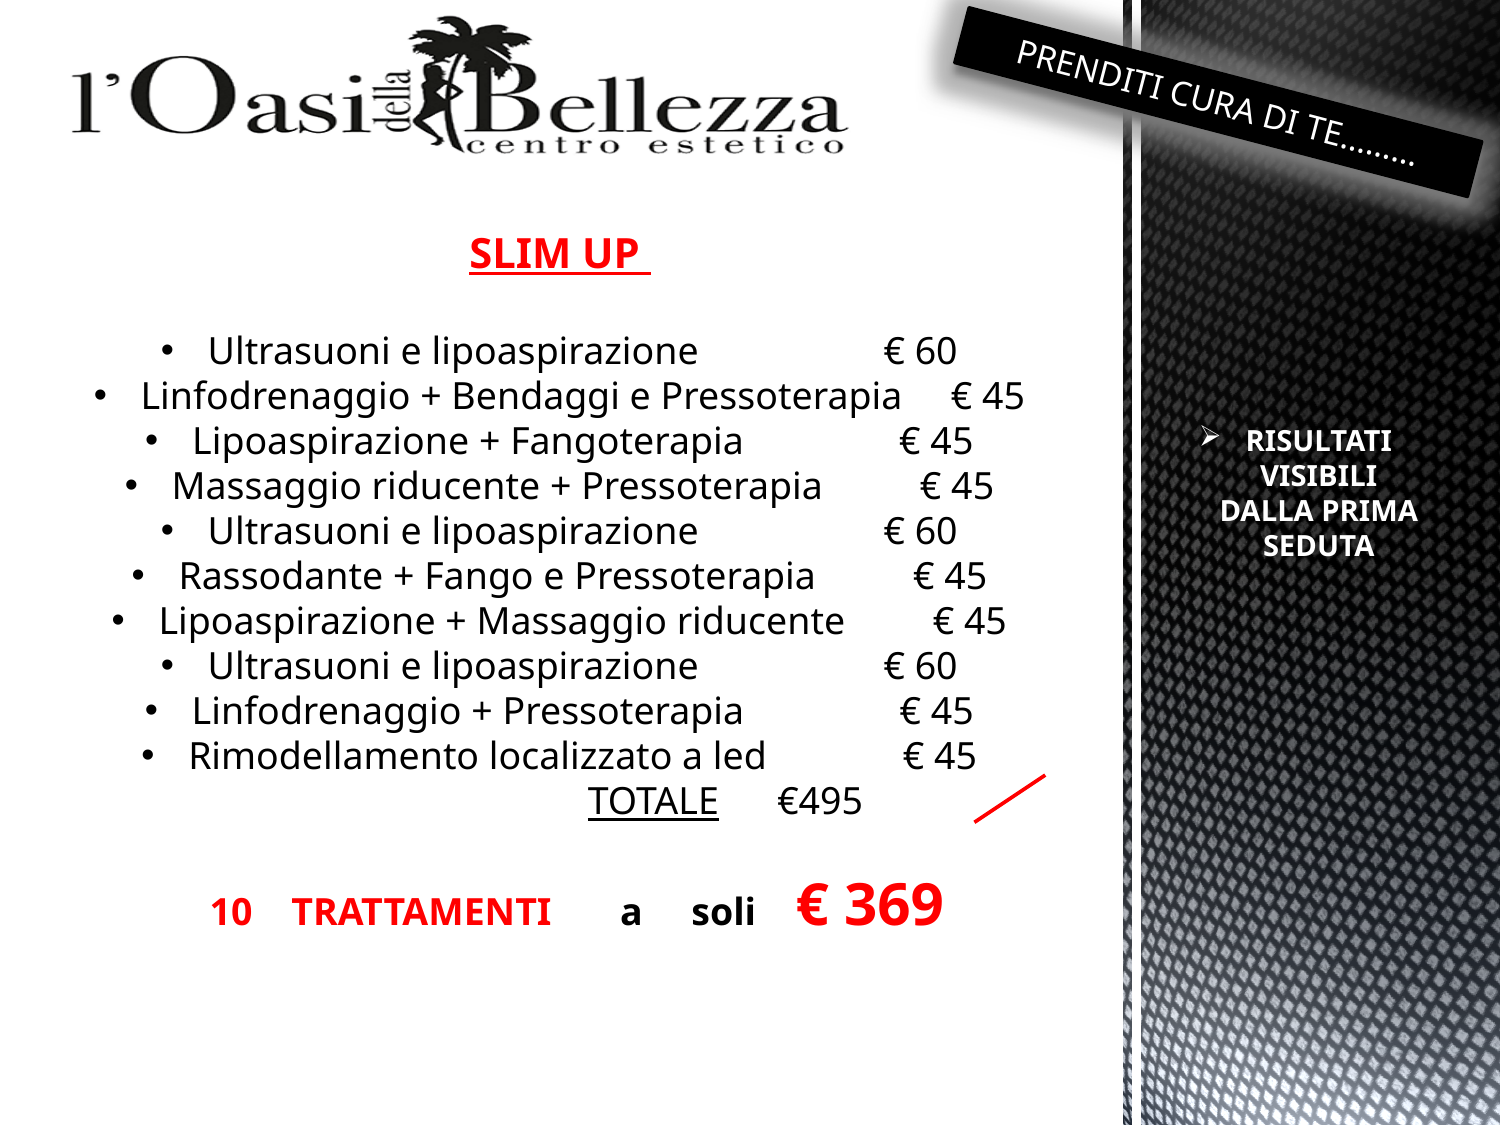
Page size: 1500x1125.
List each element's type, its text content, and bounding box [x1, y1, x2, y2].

text_box SLIM UP Ultrasuoni e lipoaspirazione € 60 Linfodrenaggio + Bendaggi e Pressoterapia € 45 Lipoaspirazione + Fangoterapia € 45 Massaggio riducente + Pressoterapia € 45 Ultrasuoni e lipoaspirazione € 60 Rassodante + Fango e Pressoterapia € 45 Lipoaspirazione + Massaggio riducente € 45 Ultrasuoni e lipoaspirazione € 60 Linfodrenaggio + Pressoterapia € 45 Rimodellamento localizzato a led € 45 TOTALE €495 10 TRATTAMENTI a soli € 369 [78, 219, 1041, 990]
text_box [974, 774, 1046, 823]
picture [1123, 144, 1500, 1125]
text_box RISULTATI VISIBILI DALLA PRIMA SEDUTA [1153, 373, 1438, 611]
picture [52, 8, 864, 162]
text_box PRENDITI CURA DI TE……… [953, 6, 1484, 199]
picture [1123, 0, 1500, 119]
